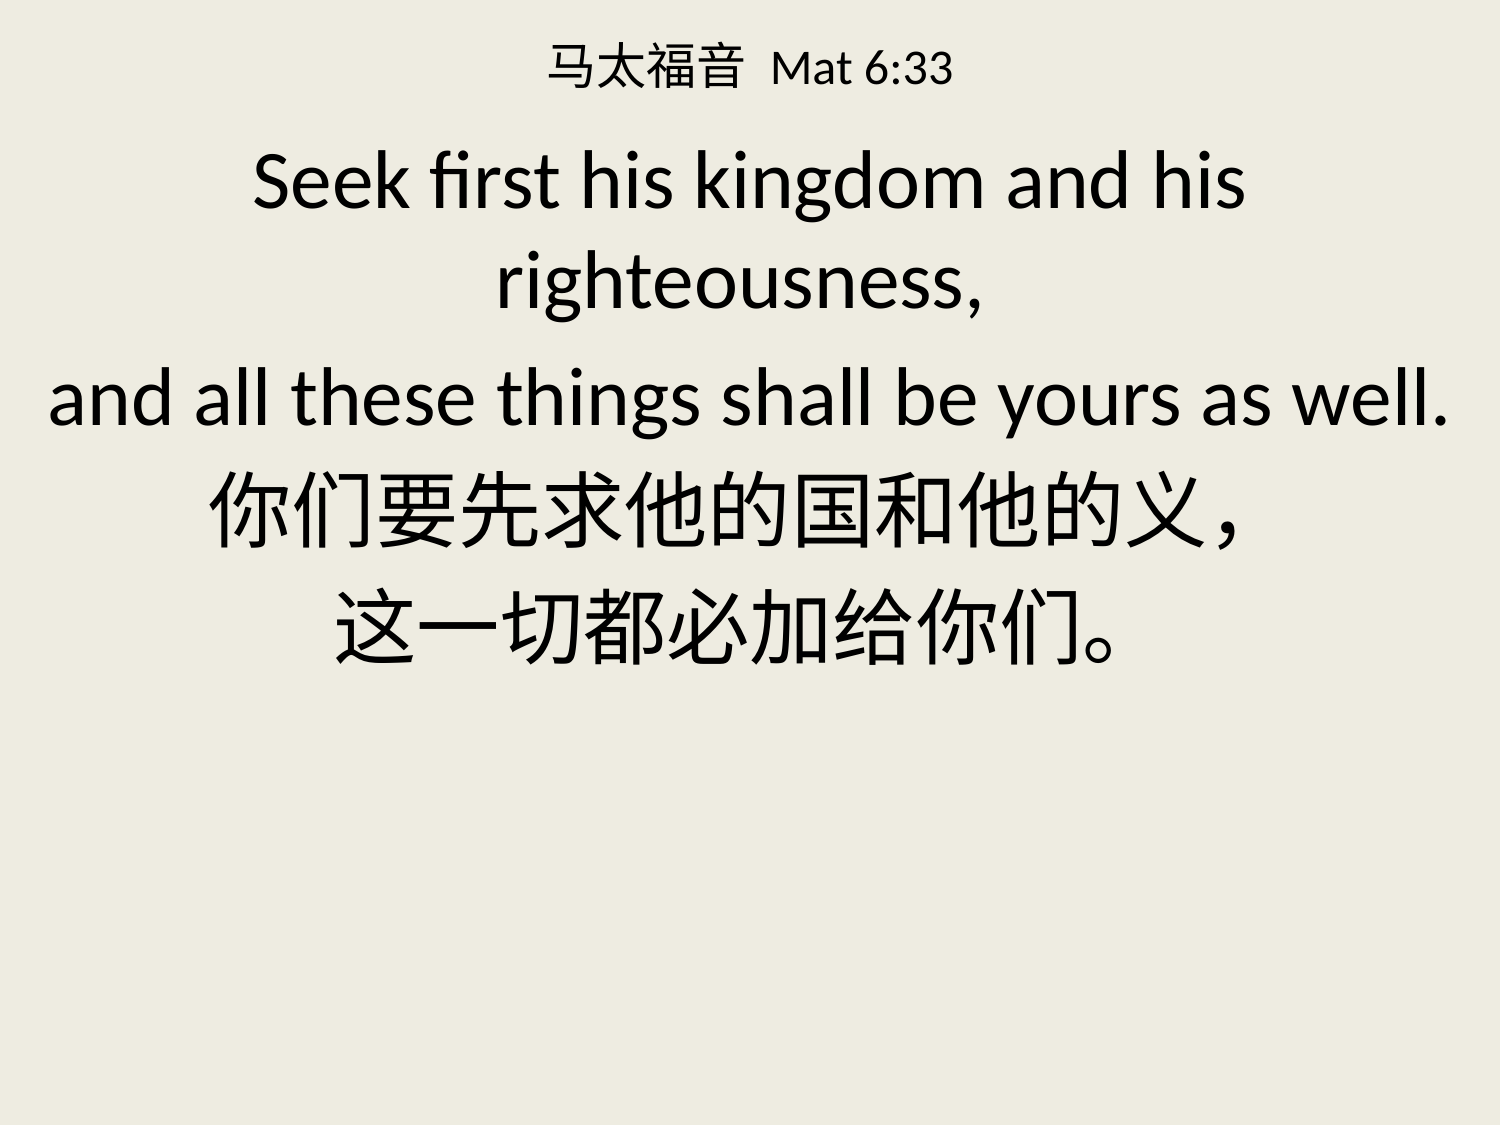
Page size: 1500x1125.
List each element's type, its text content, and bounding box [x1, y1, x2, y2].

title 马太福音 Mat 6:33 [75, 12, 1425, 117]
list Seek first his kingdom and his righteousness, and all these things shall be yours as well. 你们要先求他的国和他的义， 这一切都必加给你们。 [24, 117, 1475, 1063]
